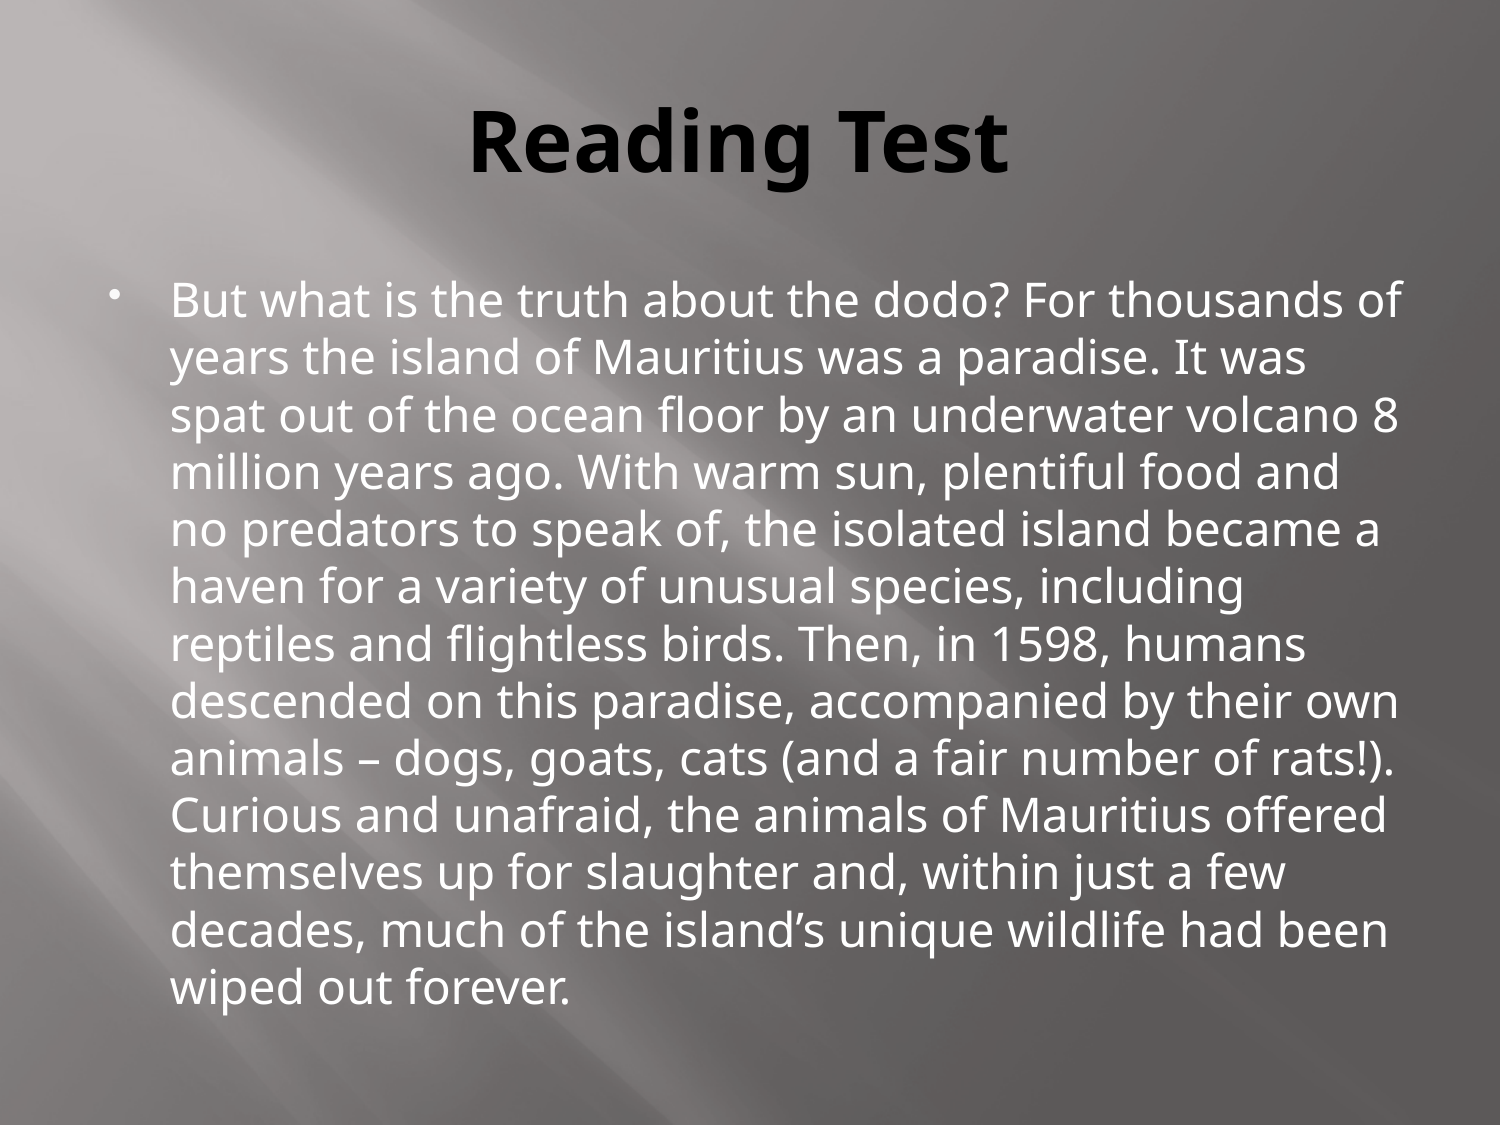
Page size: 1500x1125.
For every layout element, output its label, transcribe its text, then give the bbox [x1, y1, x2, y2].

list But what is the truth about the dodo? For thousands of years the island of Mauritius was a paradise. It was spat out of the ocean floor by an underwater volcano 8 million years ago. With warm sun, plentiful food and no predators to speak of, the isolated island became a haven for a variety of unusual species, including reptiles and flightless birds. Then, in 1598, humans descended on this paradise, accompanied by their own animals – dogs, goats, cats (and a fair number of rats!). Curious and unafraid, the animals of Mauritius offered themselves up for slaughter and, within just a few decades, much of the island’s unique wildlife had been wiped out forever. [75, 262, 1425, 1035]
title Reading Test [75, 45, 1425, 233]
